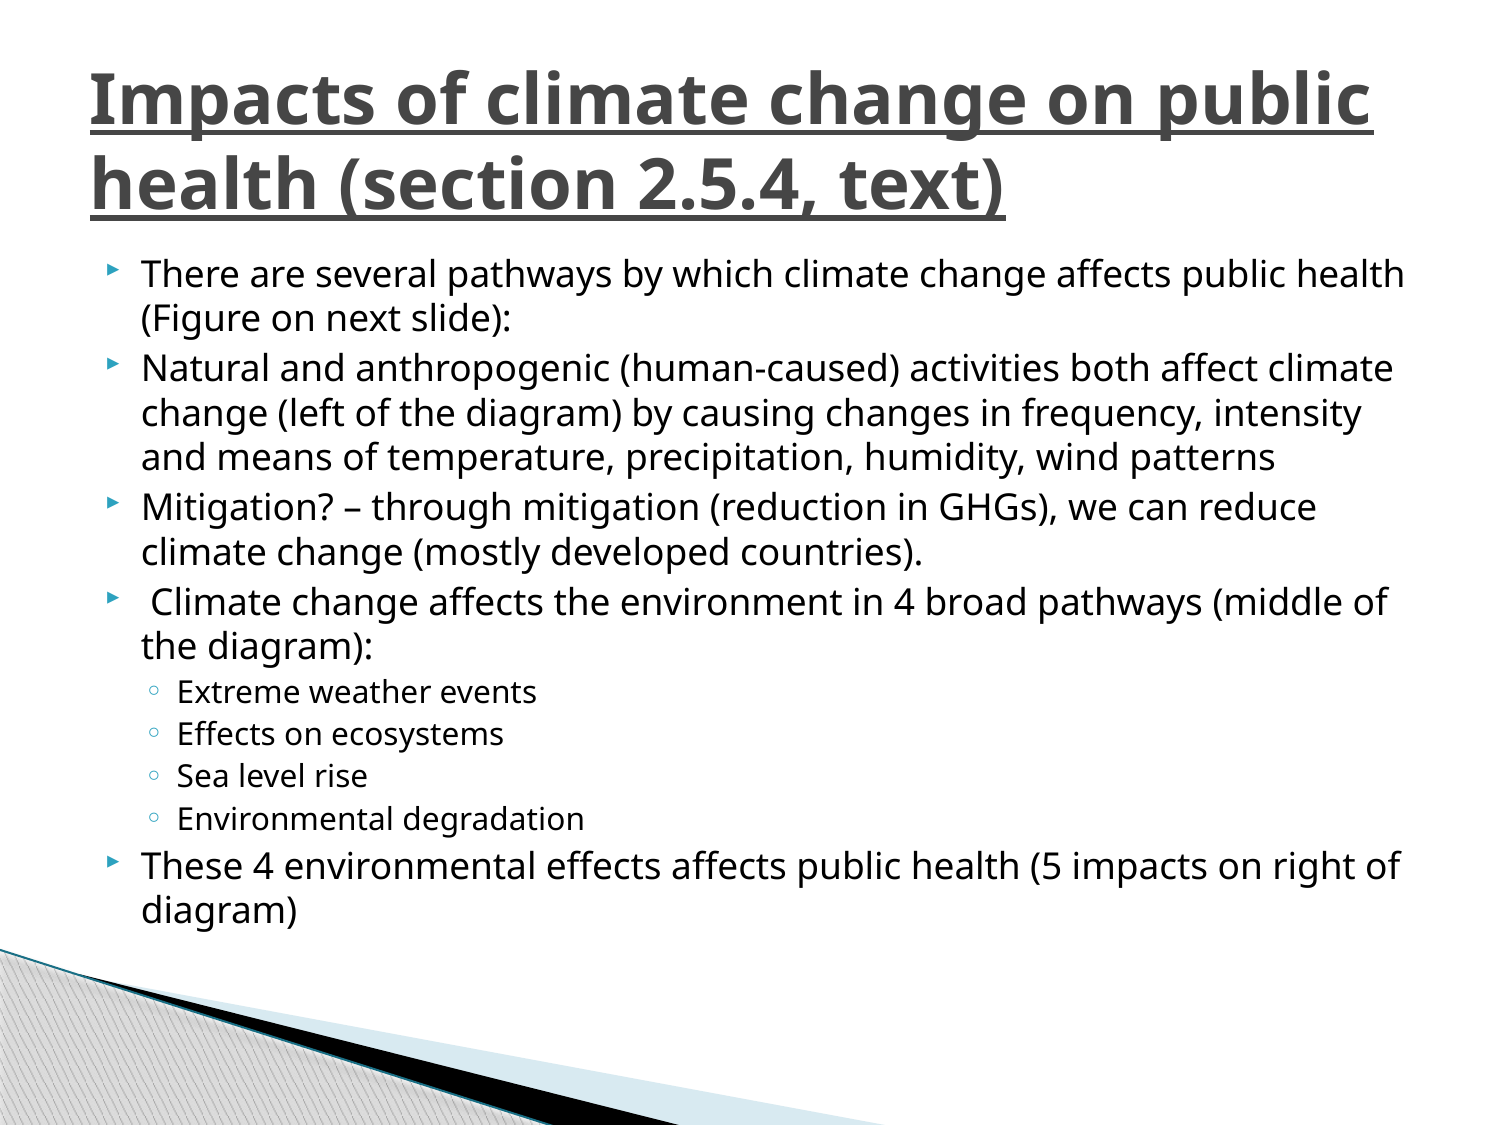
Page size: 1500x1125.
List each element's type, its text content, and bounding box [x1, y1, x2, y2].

title Impacts of climate change on public health (section 2.5.4, text) [75, 45, 1425, 233]
list There are several pathways by which climate change affects public health (Figure on next slide): Natural and anthropogenic (human-caused) activities both affect climate change (left of the diagram) by causing changes in frequency, intensity and means of temperature, precipitation, humidity, wind patterns Mitigation? – through mitigation (reduction in GHGs), we can reduce climate change (mostly developed countries). Climate change affects the environment in 4 broad pathways (middle of the diagram): Extreme weather events Effects on ecosystems Sea level rise Environmental degradation These 4 environmental effects affects public health (5 impacts on right of diagram) [75, 243, 1425, 986]
